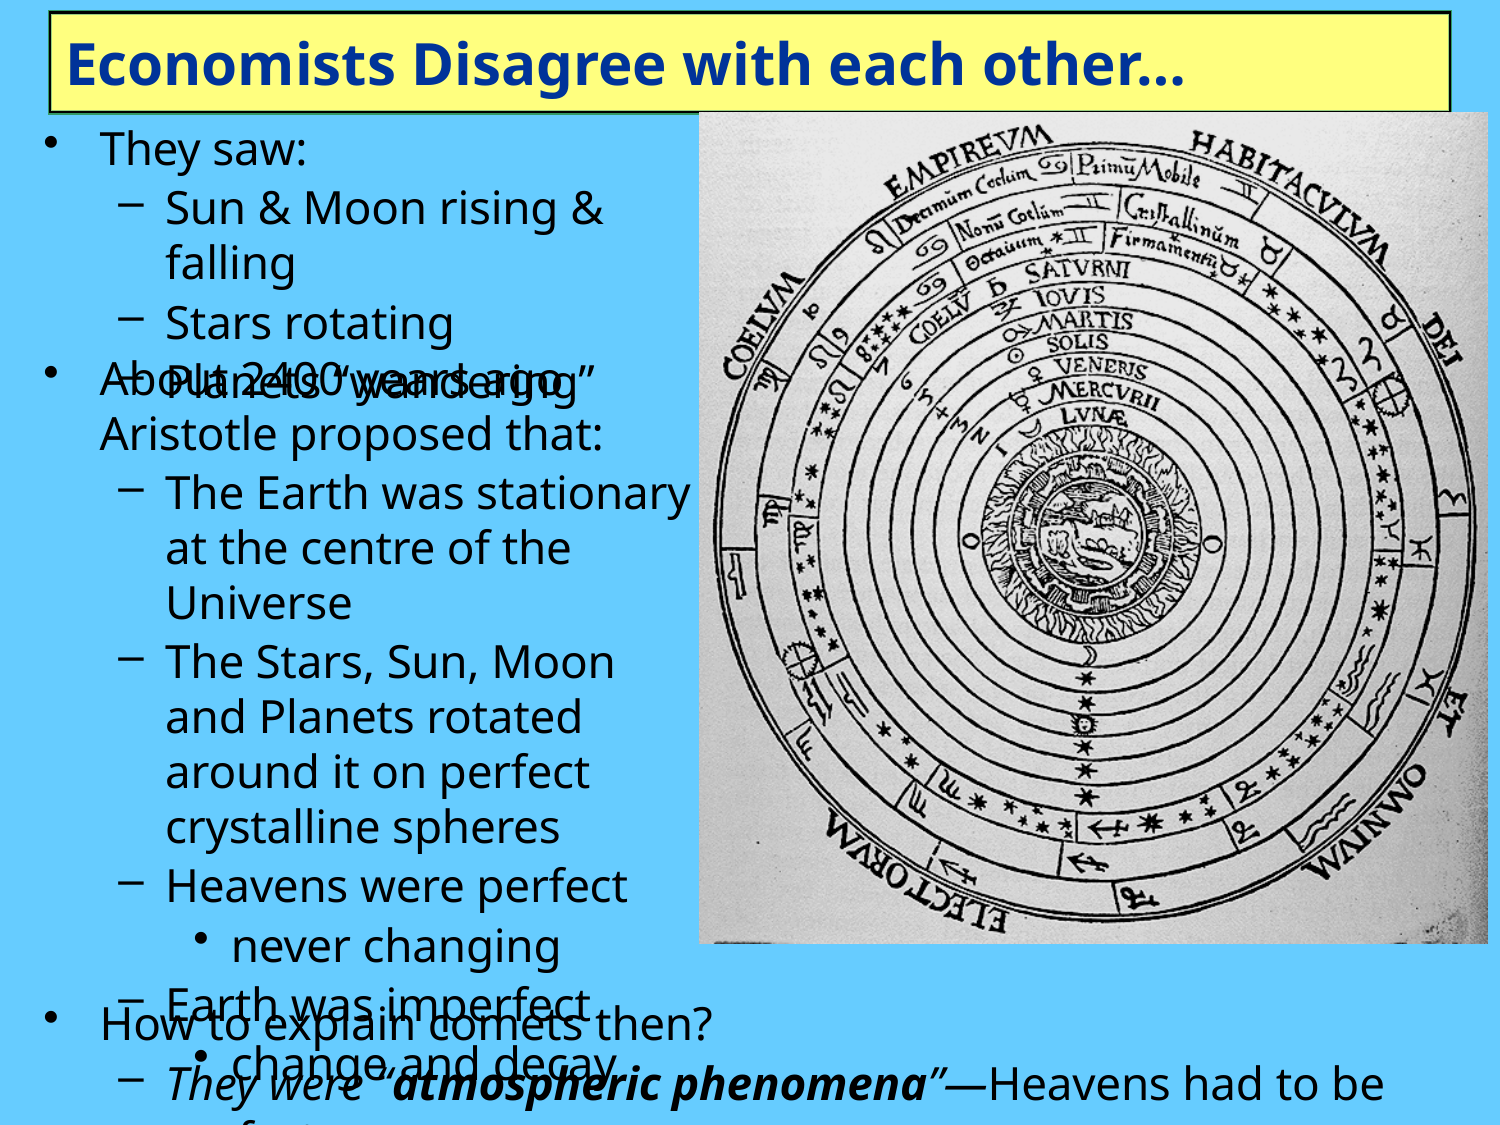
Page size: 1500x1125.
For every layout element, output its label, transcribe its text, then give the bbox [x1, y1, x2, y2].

text_box About 2400 years ago Aristotle proposed that: The Earth was stationary at the centre of the Universe The Stars, Sun, Moon and Planets rotated around it on perfect crystalline spheres Heavens were perfect never changing Earth was imperfect change and decay [37, 342, 713, 968]
title Economists Disagree with each other… [49, 11, 1451, 112]
text_box How to explain comets then? They were “atmospheric phenomena”—Heavens had to be perfect [37, 987, 1488, 1113]
list They saw: Sun & Moon rising & falling Stars rotating Planets “wandering” [37, 112, 696, 342]
picture [699, 112, 1488, 944]
